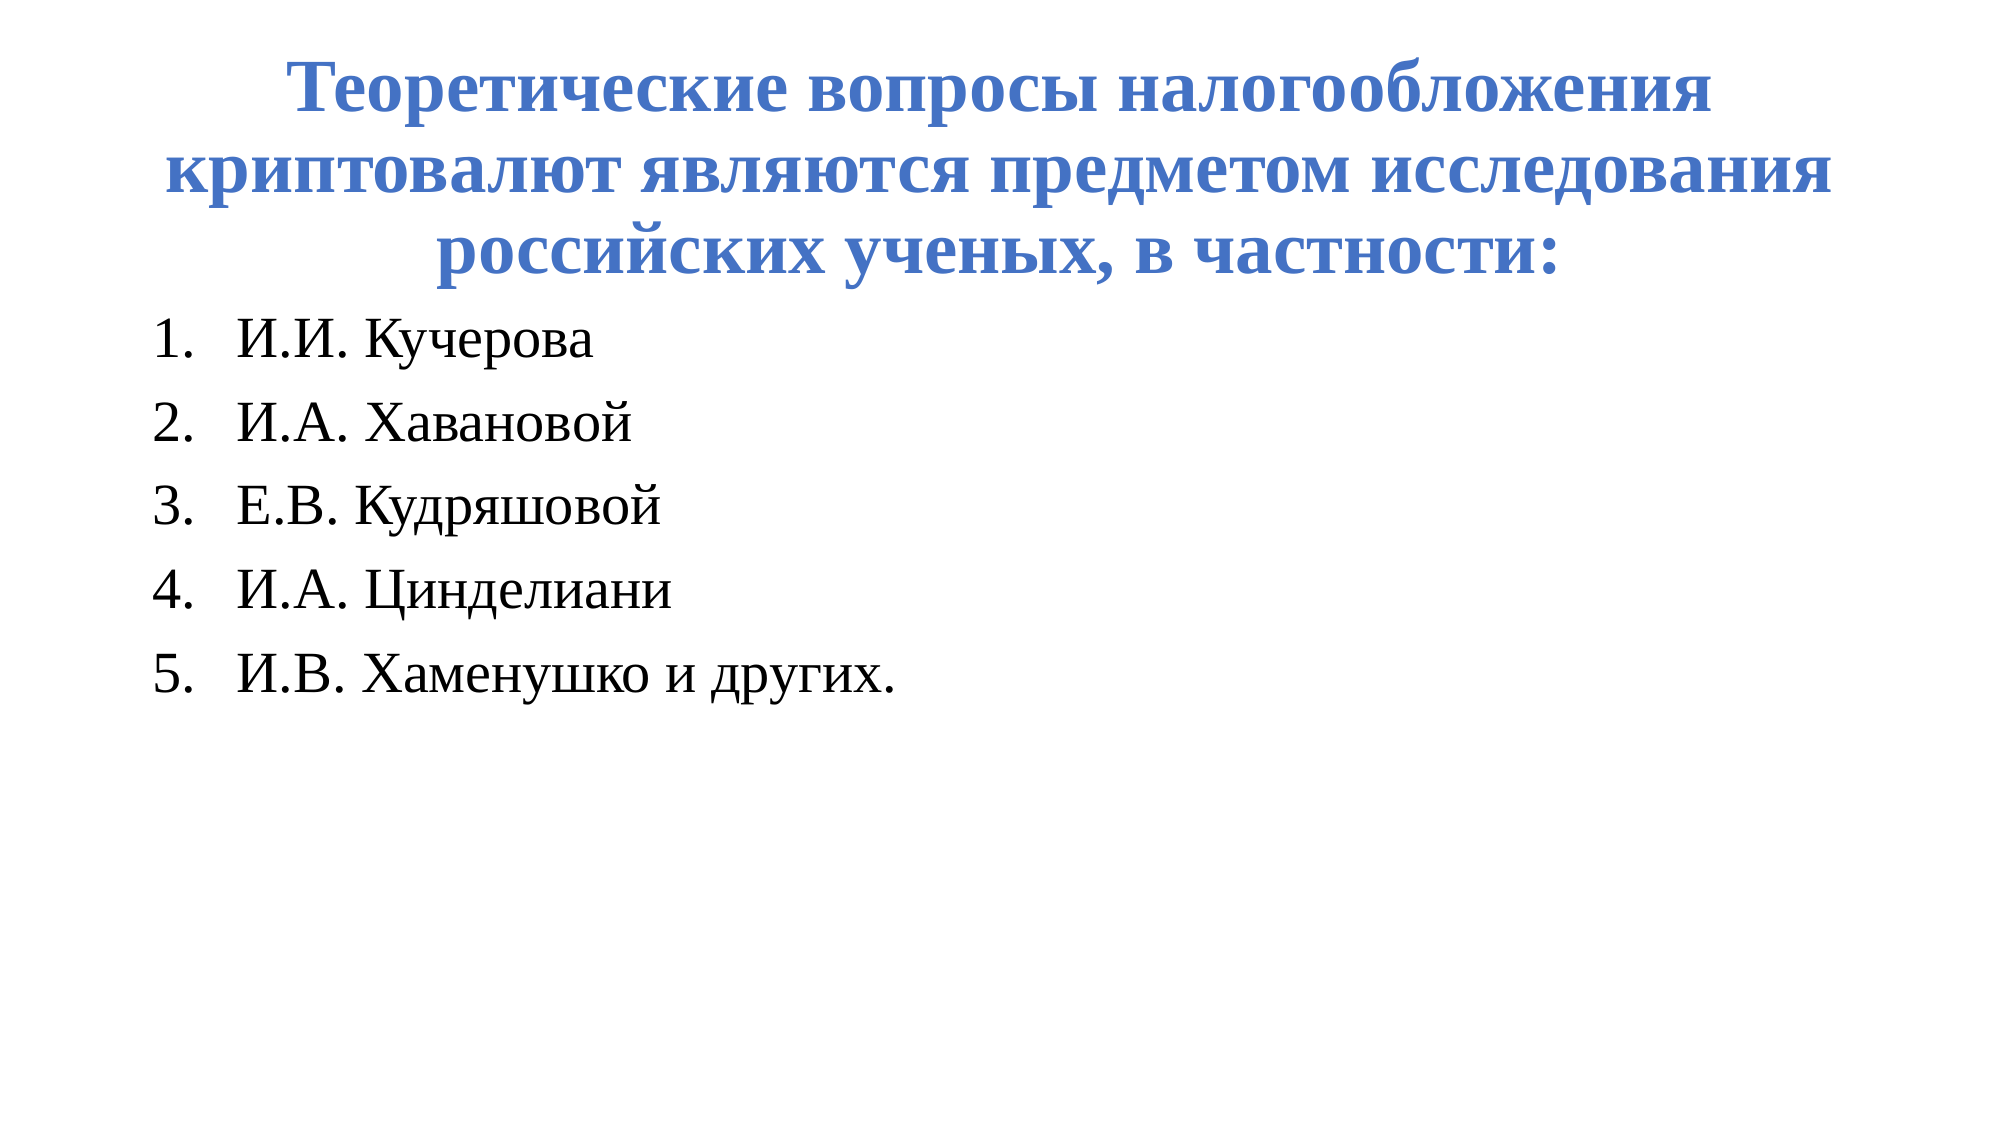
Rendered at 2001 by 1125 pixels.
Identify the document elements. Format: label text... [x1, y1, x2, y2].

list И.И. Кучерова И.А. Хавановой Е.В. Кудряшовой И.А. Цинделиани И.В. Хаменушко и других. [137, 299, 1863, 1014]
title Теоретические вопросы налогообложения криптовалют являются предметом исследования российских ученых, в частности: [137, 59, 1863, 278]
